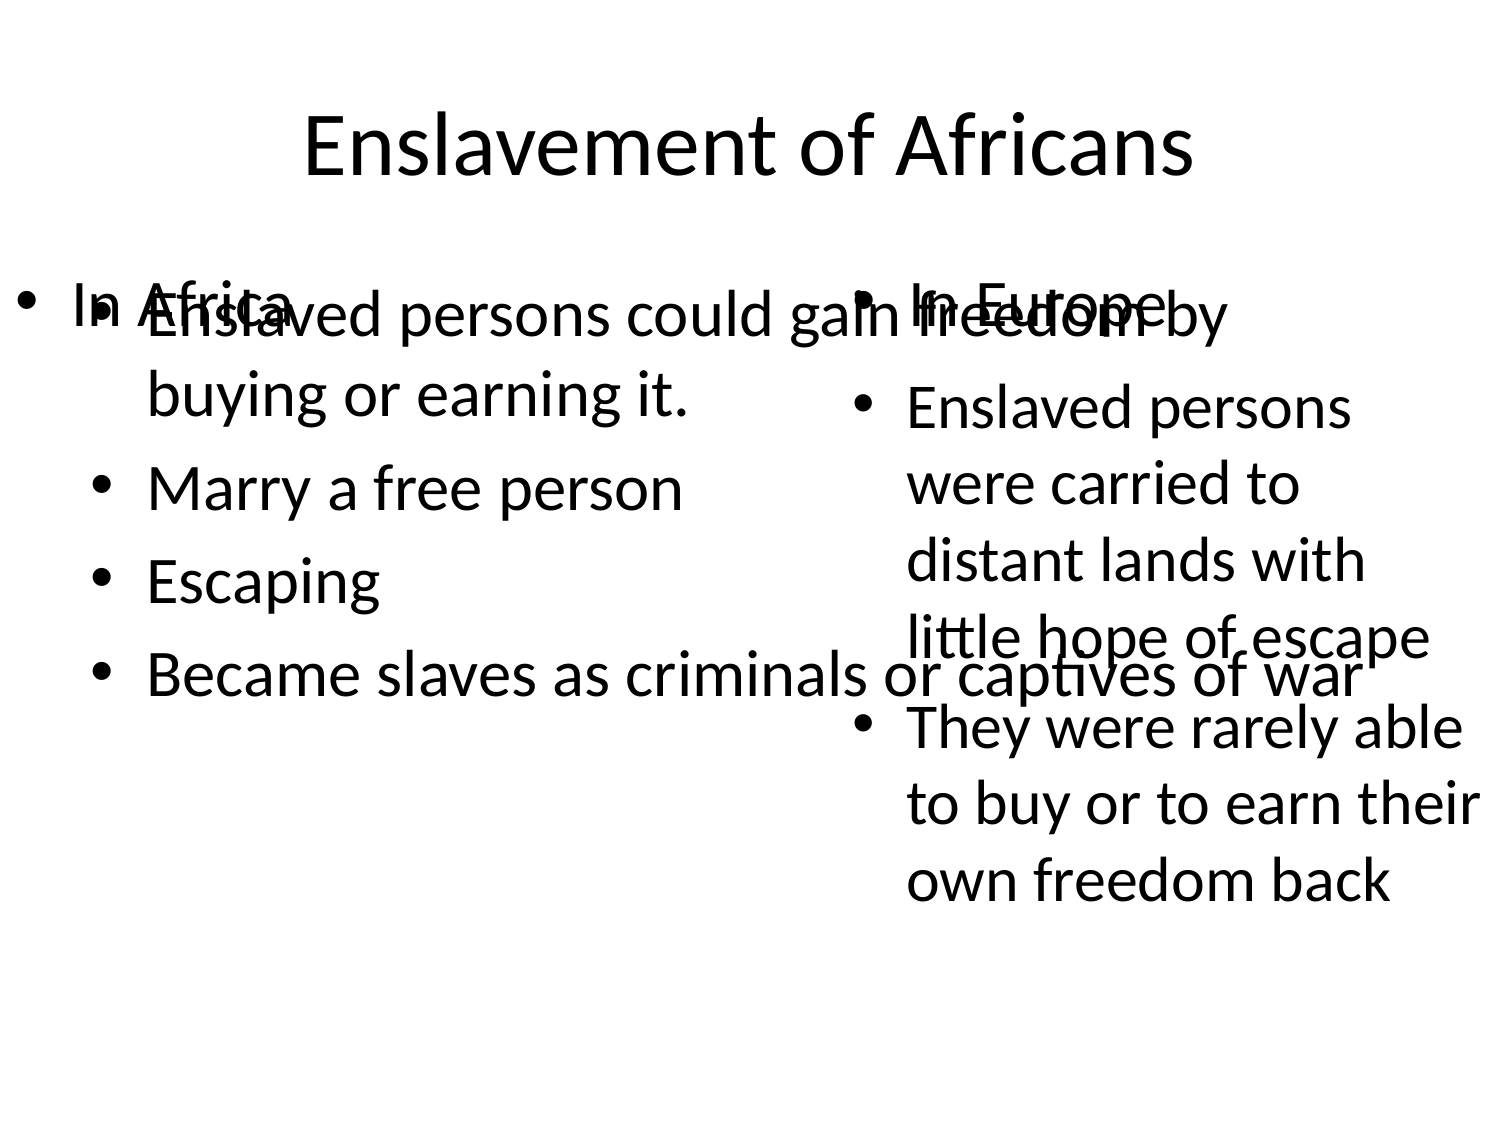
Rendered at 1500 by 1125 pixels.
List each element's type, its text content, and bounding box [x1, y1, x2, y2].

list Enslaved persons could gain freedom by buying or earning it. Marry a free person Escaping Became slaves as criminals or captives of war [75, 262, 836, 1005]
list In Africa [0, 251, 663, 357]
title Enslavement of Africans [75, 45, 1425, 233]
list In Europe [836, 251, 1500, 356]
list Enslaved persons were carried to distant lands with little hope of escape They were rarely able to buy or to earn their own freedom back [836, 356, 1500, 1005]
